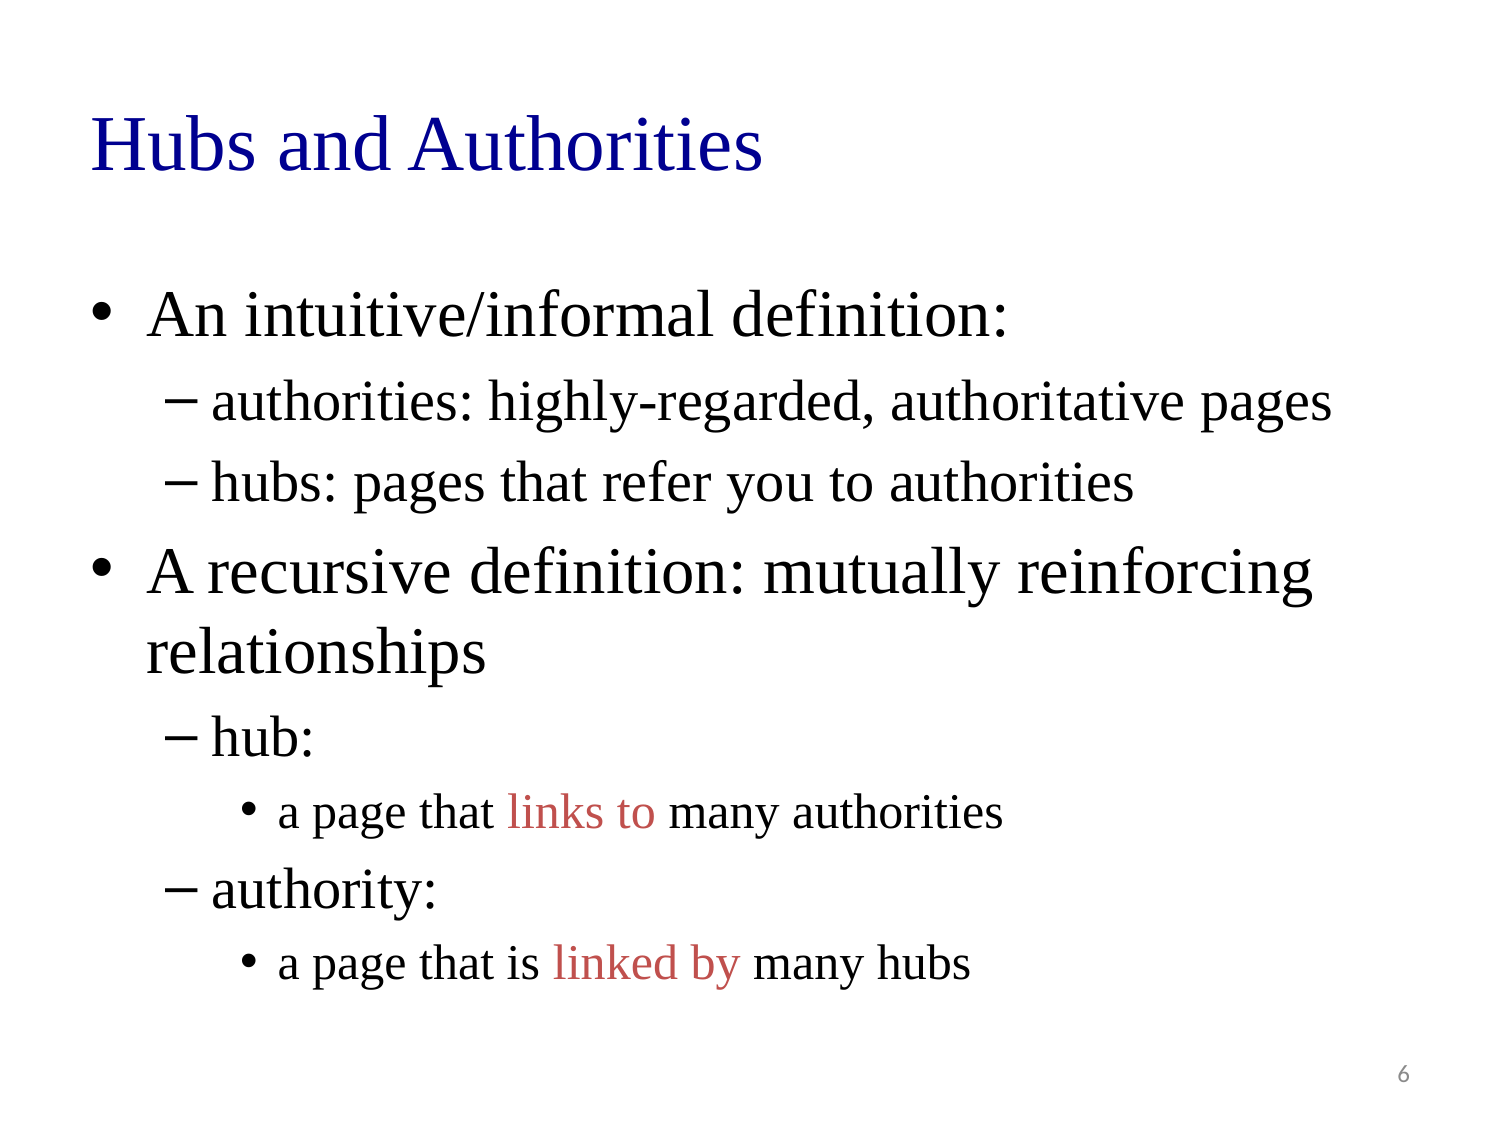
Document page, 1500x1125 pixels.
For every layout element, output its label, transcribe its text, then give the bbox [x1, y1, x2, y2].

slide_number 6 [1074, 1042, 1425, 1103]
list An intuitive/informal definition: authorities: highly-regarded, authoritative pages hubs: pages that refer you to authorities A recursive definition: mutually reinforcing relationships hub: a page that links to many authorities authority: a page that is linked by many hubs [75, 262, 1425, 1005]
title Hubs and Authorities [75, 45, 1425, 233]
